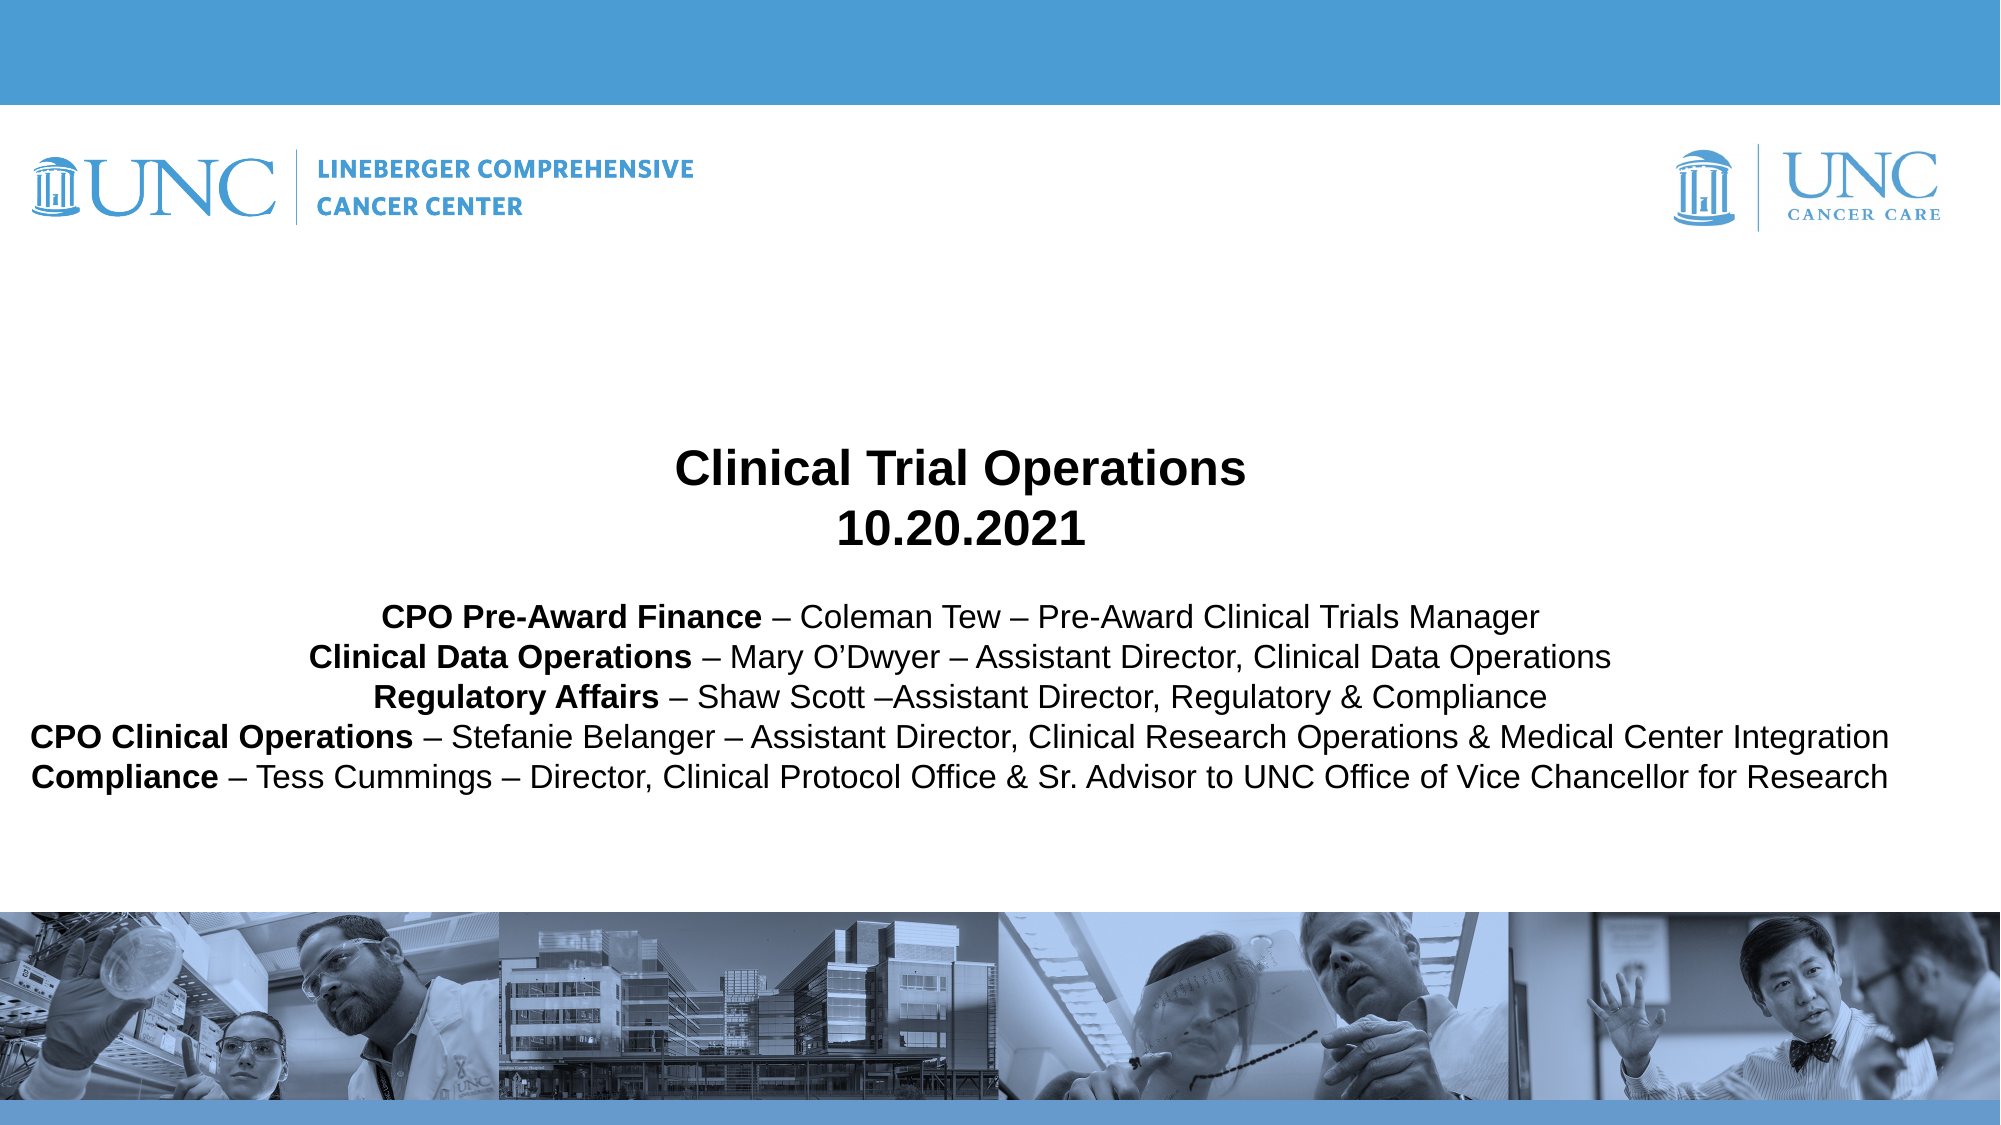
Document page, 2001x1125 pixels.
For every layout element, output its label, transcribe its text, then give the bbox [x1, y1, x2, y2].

picture [32, 149, 693, 225]
text_box Clinical Trial Operations 10.20.2021 CPO Pre-Award Finance – Coleman Tew – Pre-Award Clinical Trials Manager Clinical Data Operations – Mary O’Dwyer – Assistant Director, Clinical Data Operations Regulatory Affairs – Shaw Scott –Assistant Director, Regulatory & Compliance CPO Clinical Operations – Stefanie Belanger – Assistant Director, Clinical Research Operations & Medical Center Integration Compliance – Tess Cummings – Director, Clinical Protocol Office & Sr. Advisor to UNC Office of Vice Chancellor for Research [15, 428, 1907, 843]
picture [1667, 138, 1947, 236]
